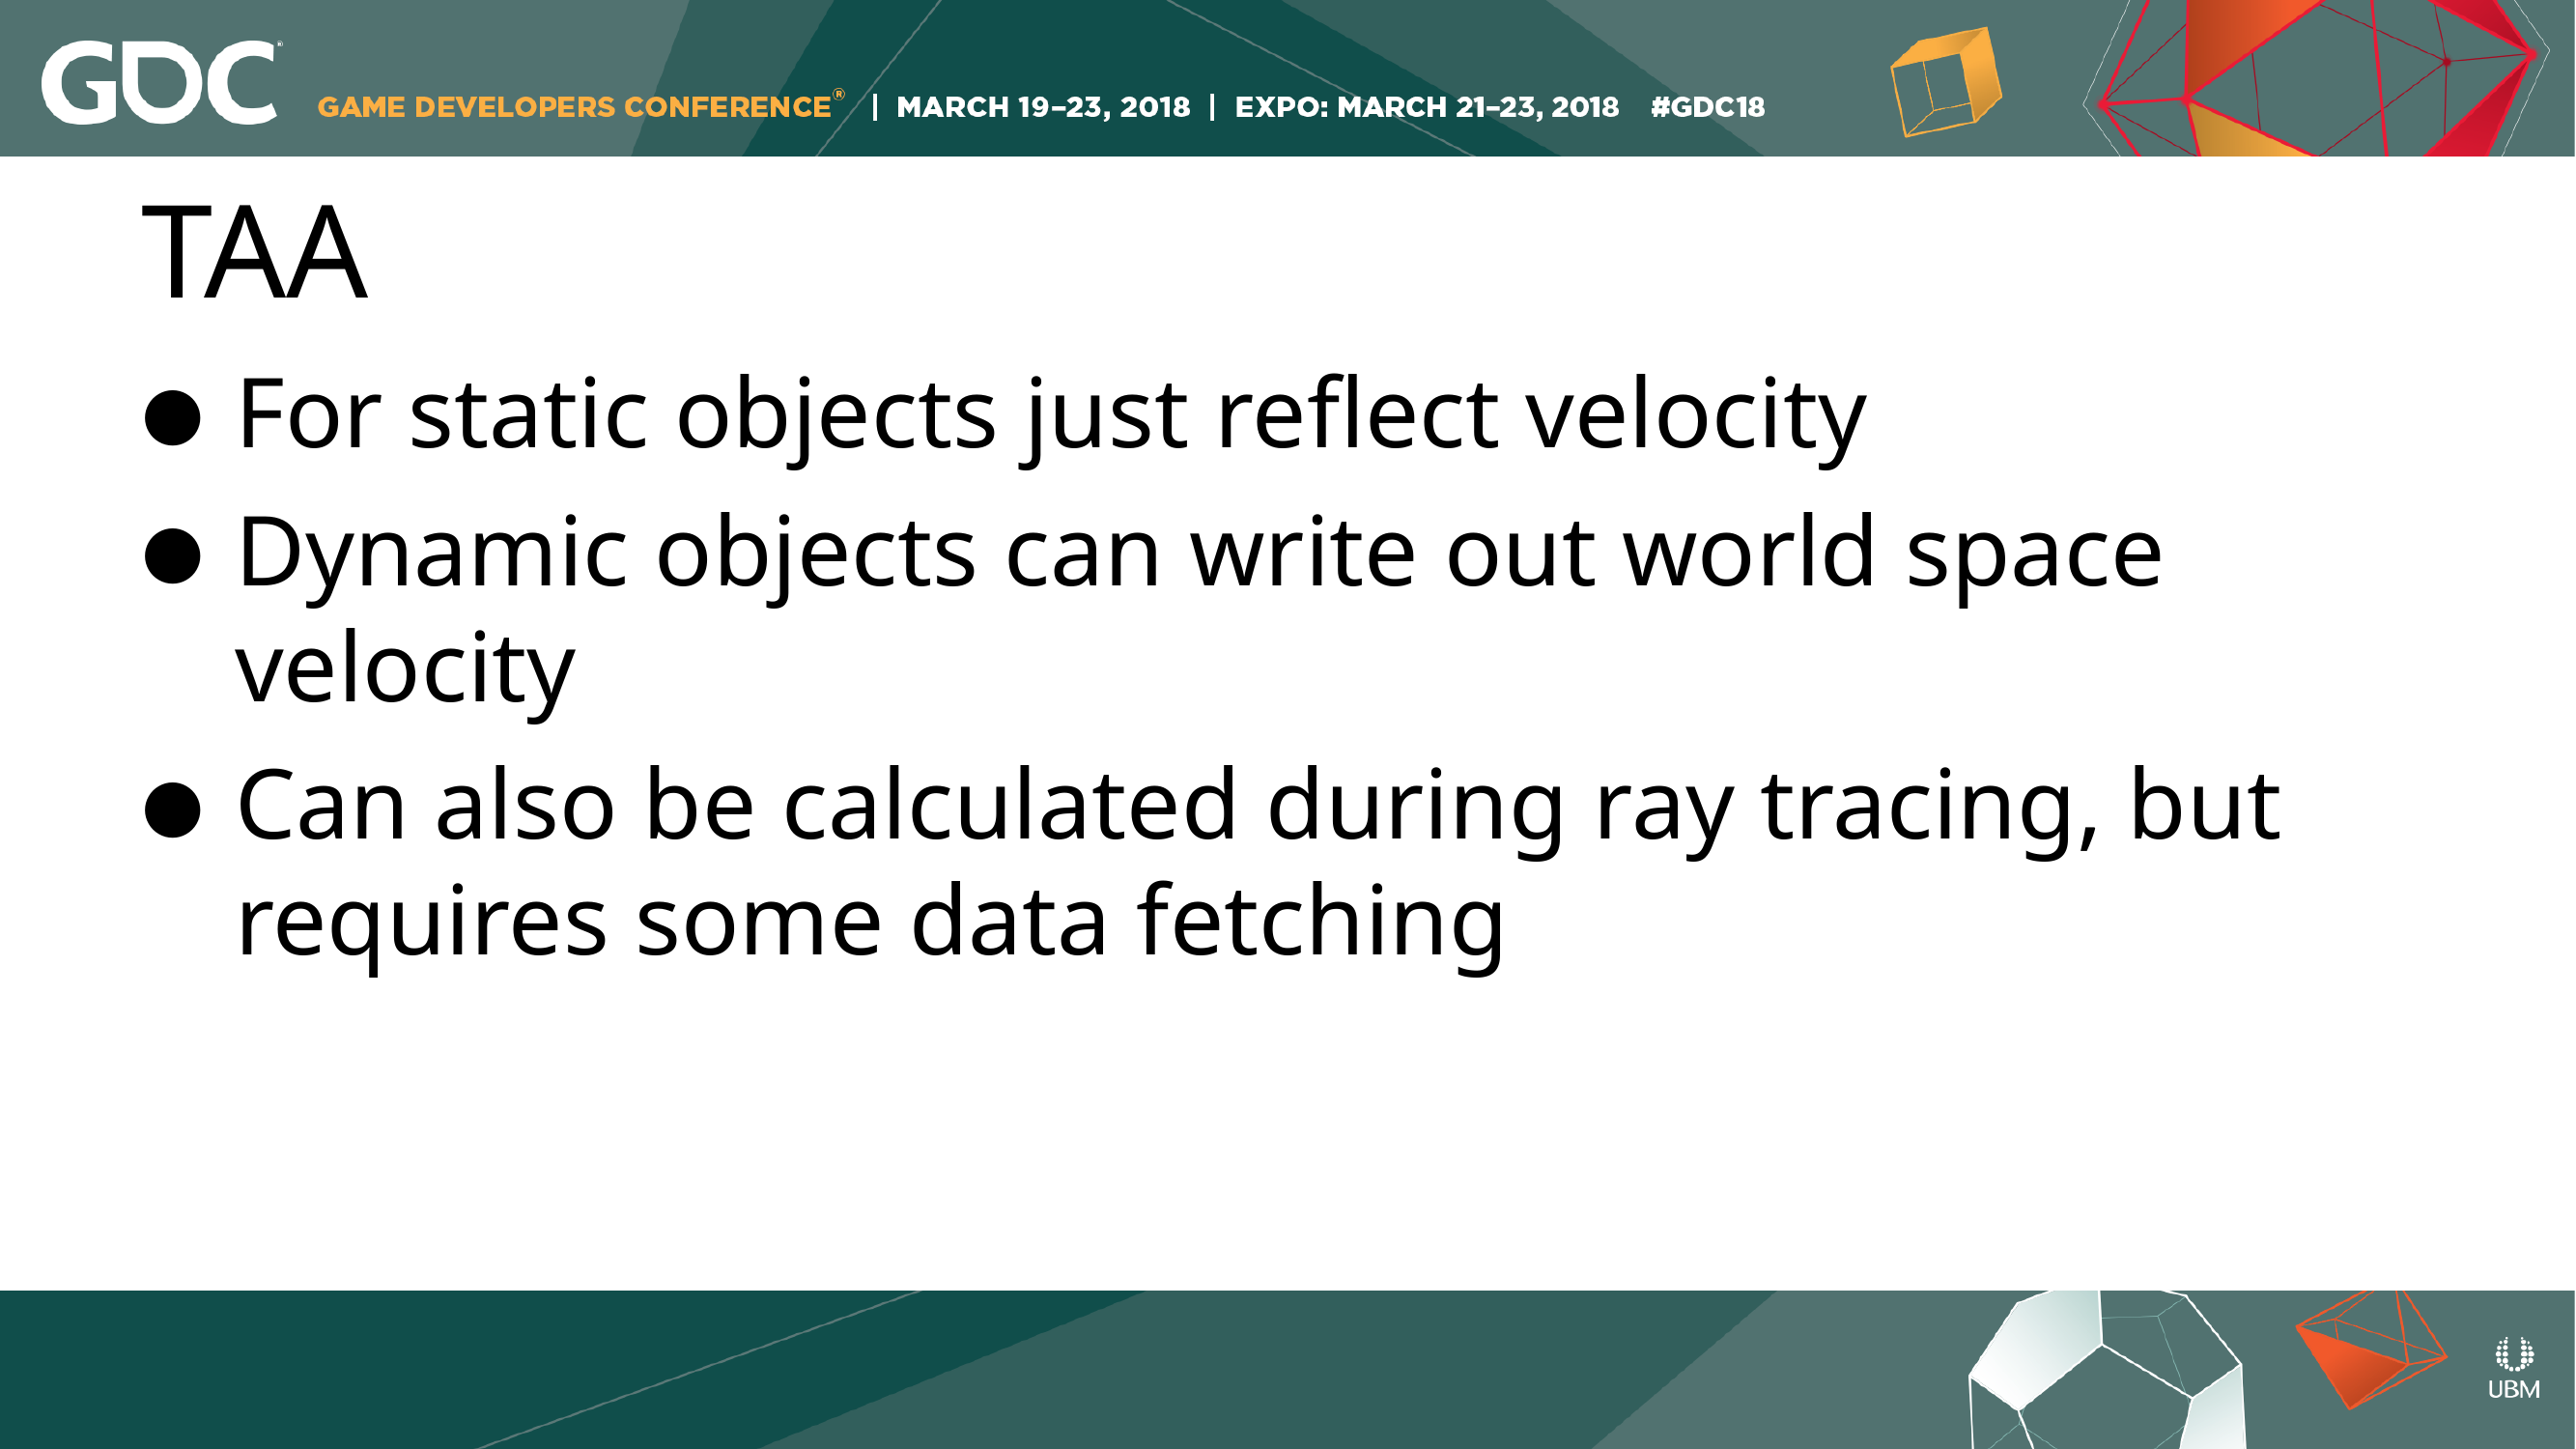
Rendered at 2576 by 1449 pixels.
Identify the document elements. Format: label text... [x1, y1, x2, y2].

title TAA [127, 155, 2448, 337]
list For static objects just reflect velocity Dynamic objects can write out world space velocity Can also be calculated during ray tracing, but requires some data fetching [127, 337, 2448, 1268]
picture [0, 0, 2575, 1449]
